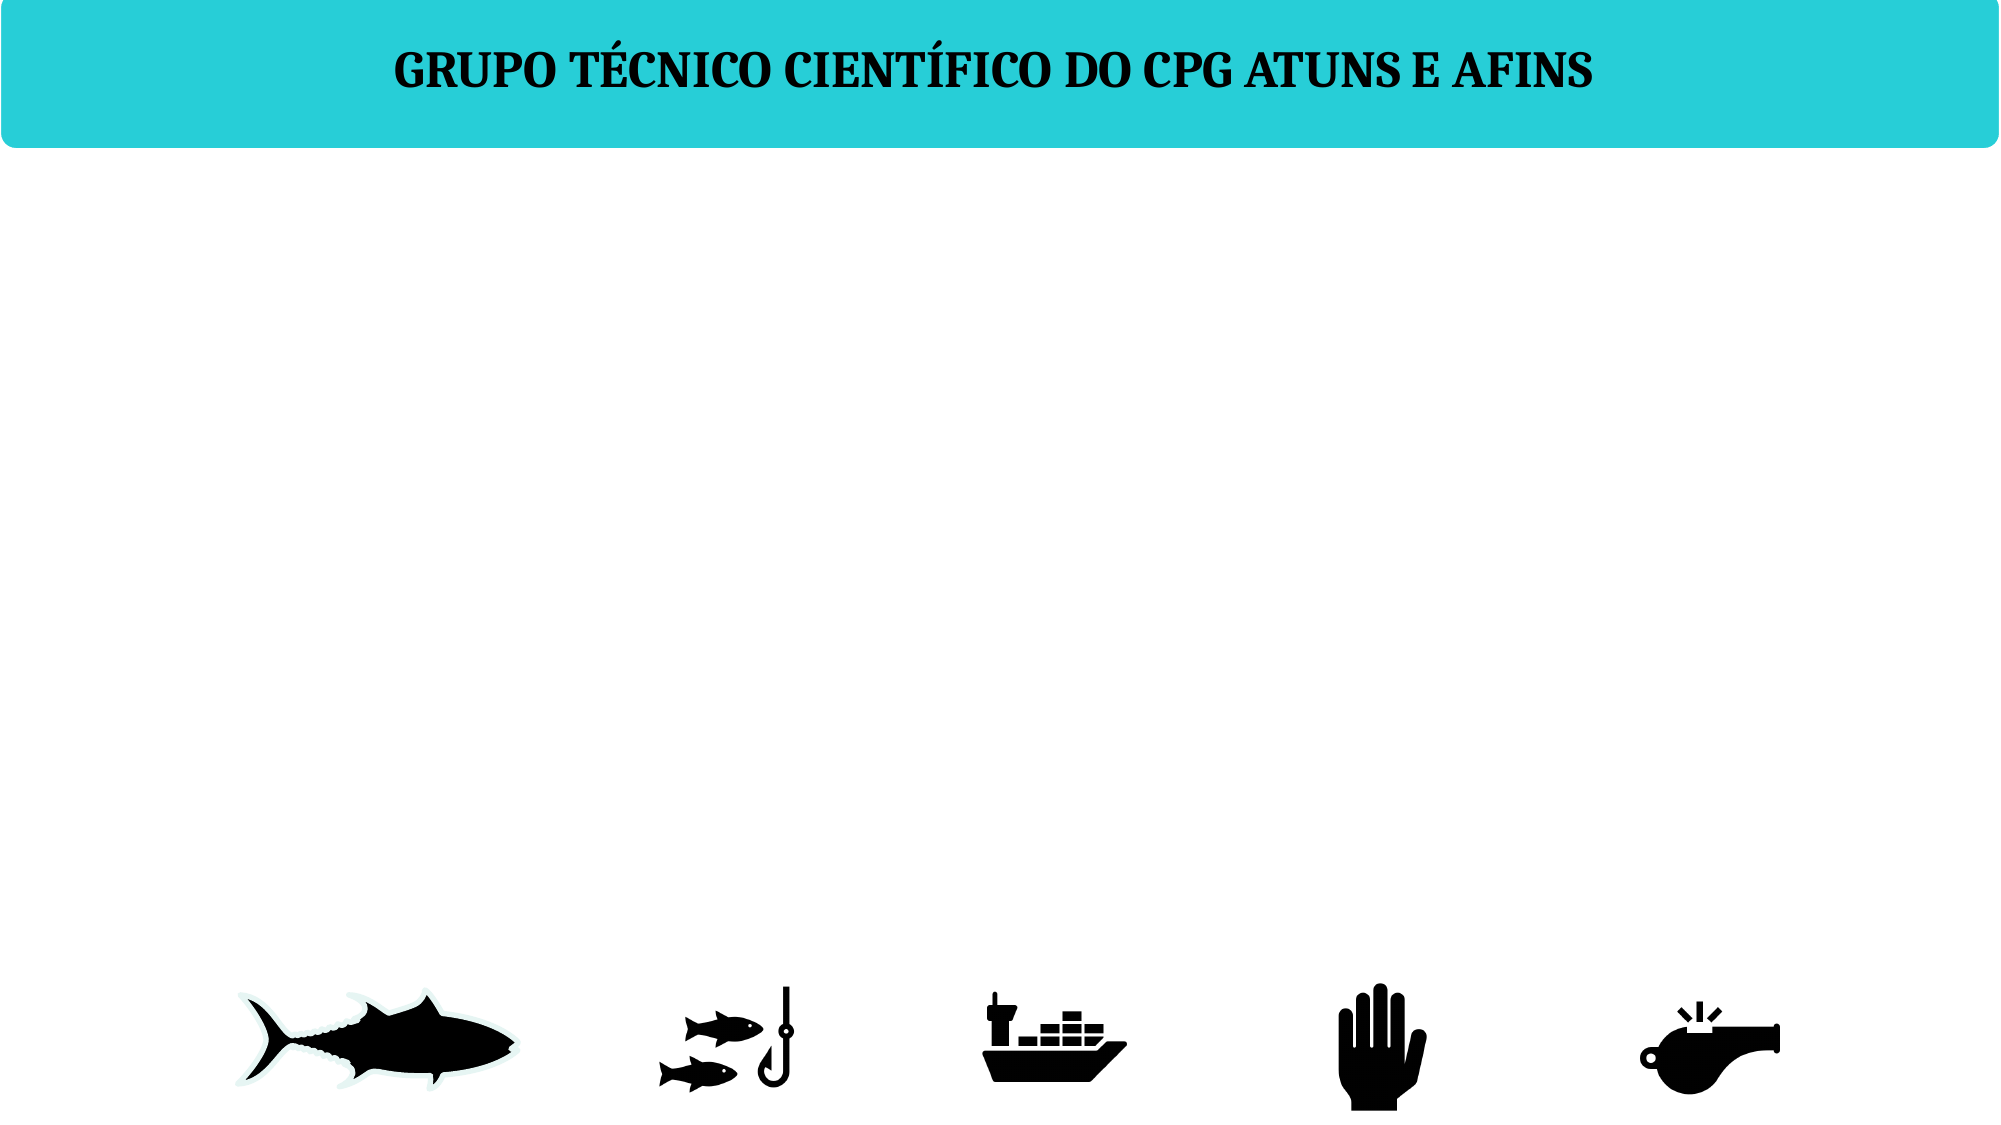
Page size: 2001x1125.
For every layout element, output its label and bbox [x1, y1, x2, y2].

picture [1306, 972, 1458, 1123]
picture [979, 964, 1130, 1115]
picture [1635, 973, 1786, 1124]
picture [651, 964, 802, 1115]
text_box [237, 989, 518, 1089]
text_box [0, 0, 2000, 150]
